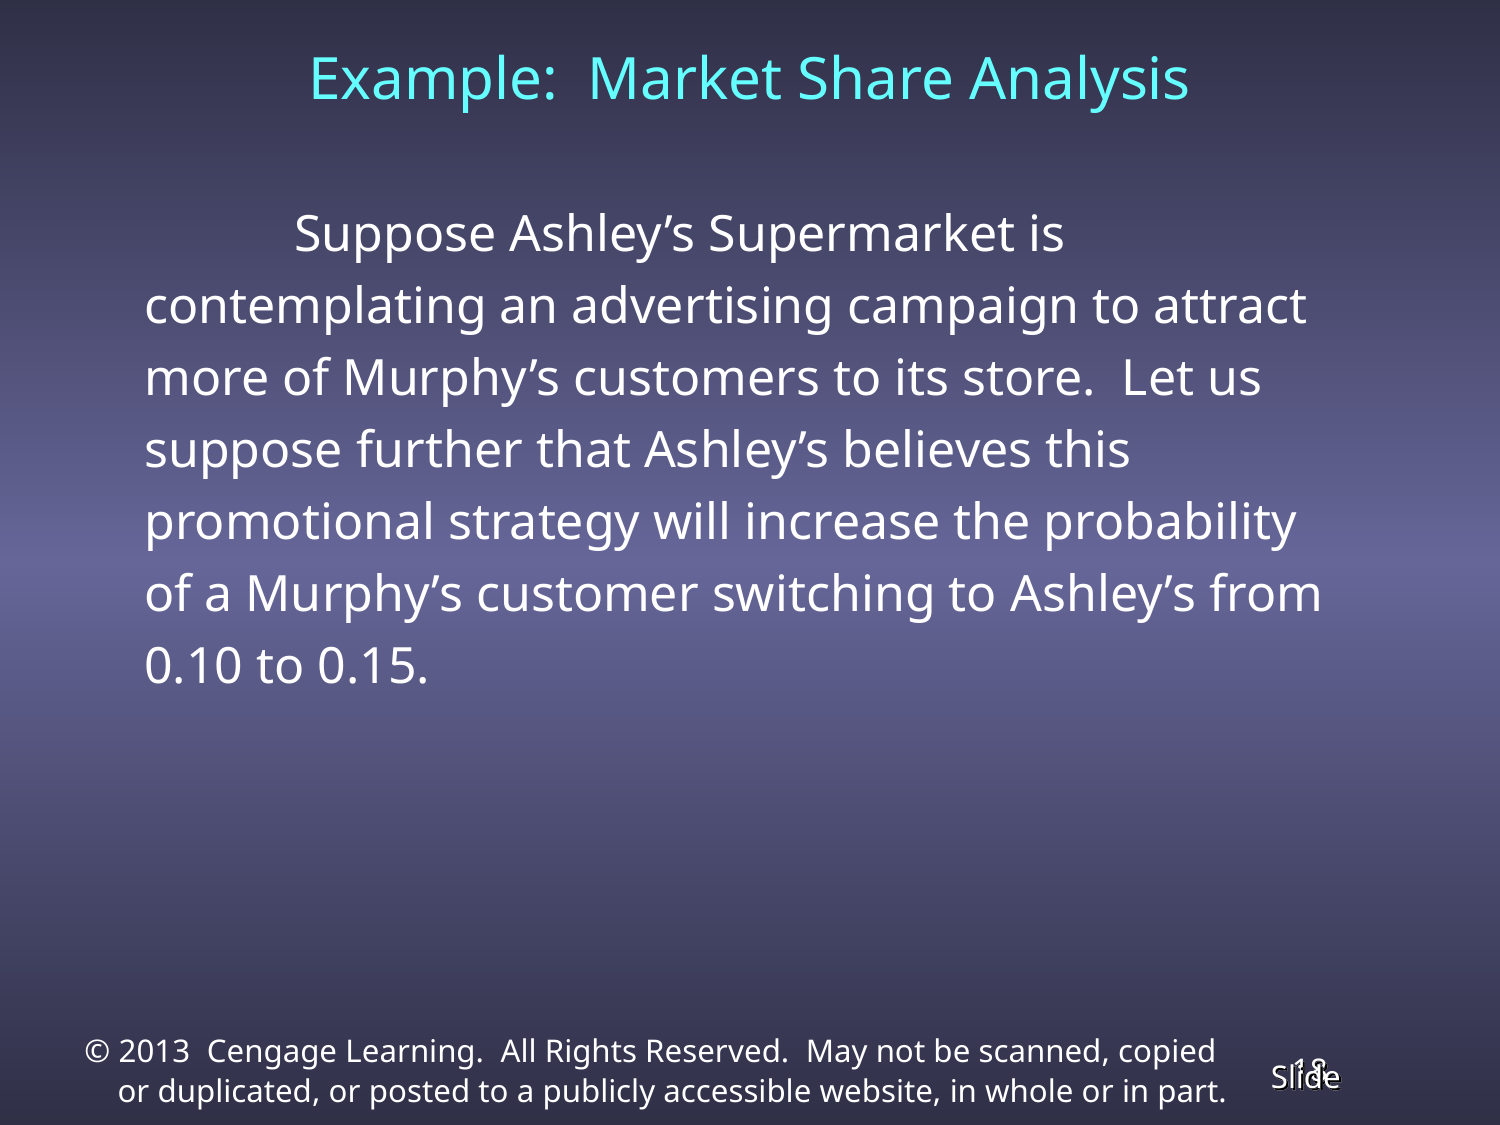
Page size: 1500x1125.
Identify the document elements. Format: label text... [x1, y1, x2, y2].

text_box Suppose Ashley’s Supermarket is contemplating an advertising campaign to attract more of Murphy’s customers to its store. Let us suppose further that Ashley’s believes this promotional strategy will increase the probability of a Murphy’s customer switching to Ashley’s from 0.10 to 0.15. [73, 182, 1363, 981]
text_box Example: Market Share Analysis [136, 34, 1363, 119]
